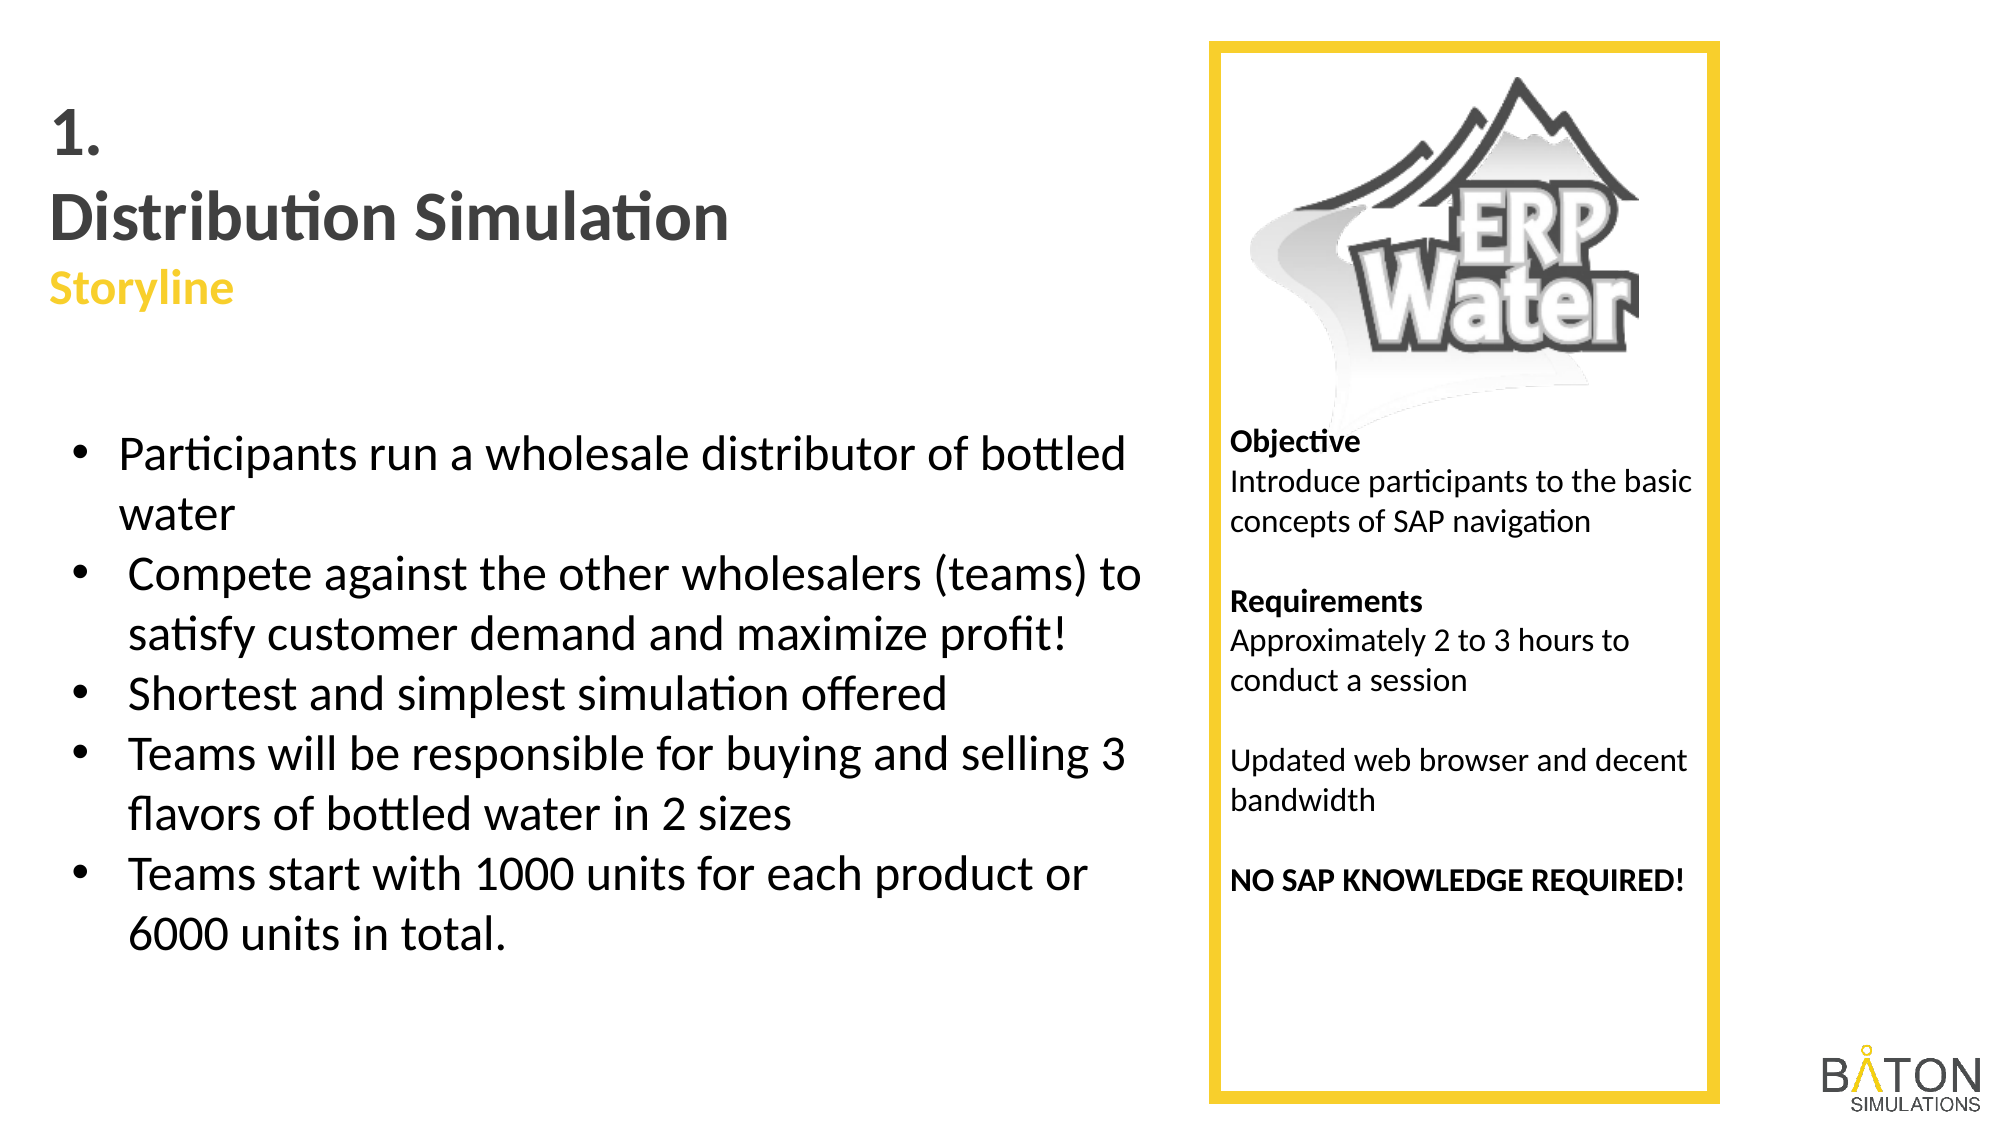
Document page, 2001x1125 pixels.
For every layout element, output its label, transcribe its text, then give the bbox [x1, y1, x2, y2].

text_box Objective Introduce participants to the basic concepts of SAP navigation Requirements Approximately 2 to 3 hours to conduct a session Updated web browser and decent bandwidth NO SAP KNOWLEDGE REQUIRED! [1215, 411, 1714, 906]
picture [1817, 1039, 1985, 1117]
text_box 1. Distribution Simulation Storyline [34, 77, 785, 367]
text_box Participants run a wholesale distributor of bottled water Compete against the other wholesalers (teams) to satisfy customer demand and maximize profit! Shortest and simplest simulation offered Teams will be responsible for buying and selling 3 flavors of bottled water in 2 sizes Teams start with 1000 units for each product or 6000 units in total. [56, 413, 1187, 969]
text_box [1214, 46, 1715, 1098]
picture [1250, 77, 1639, 454]
